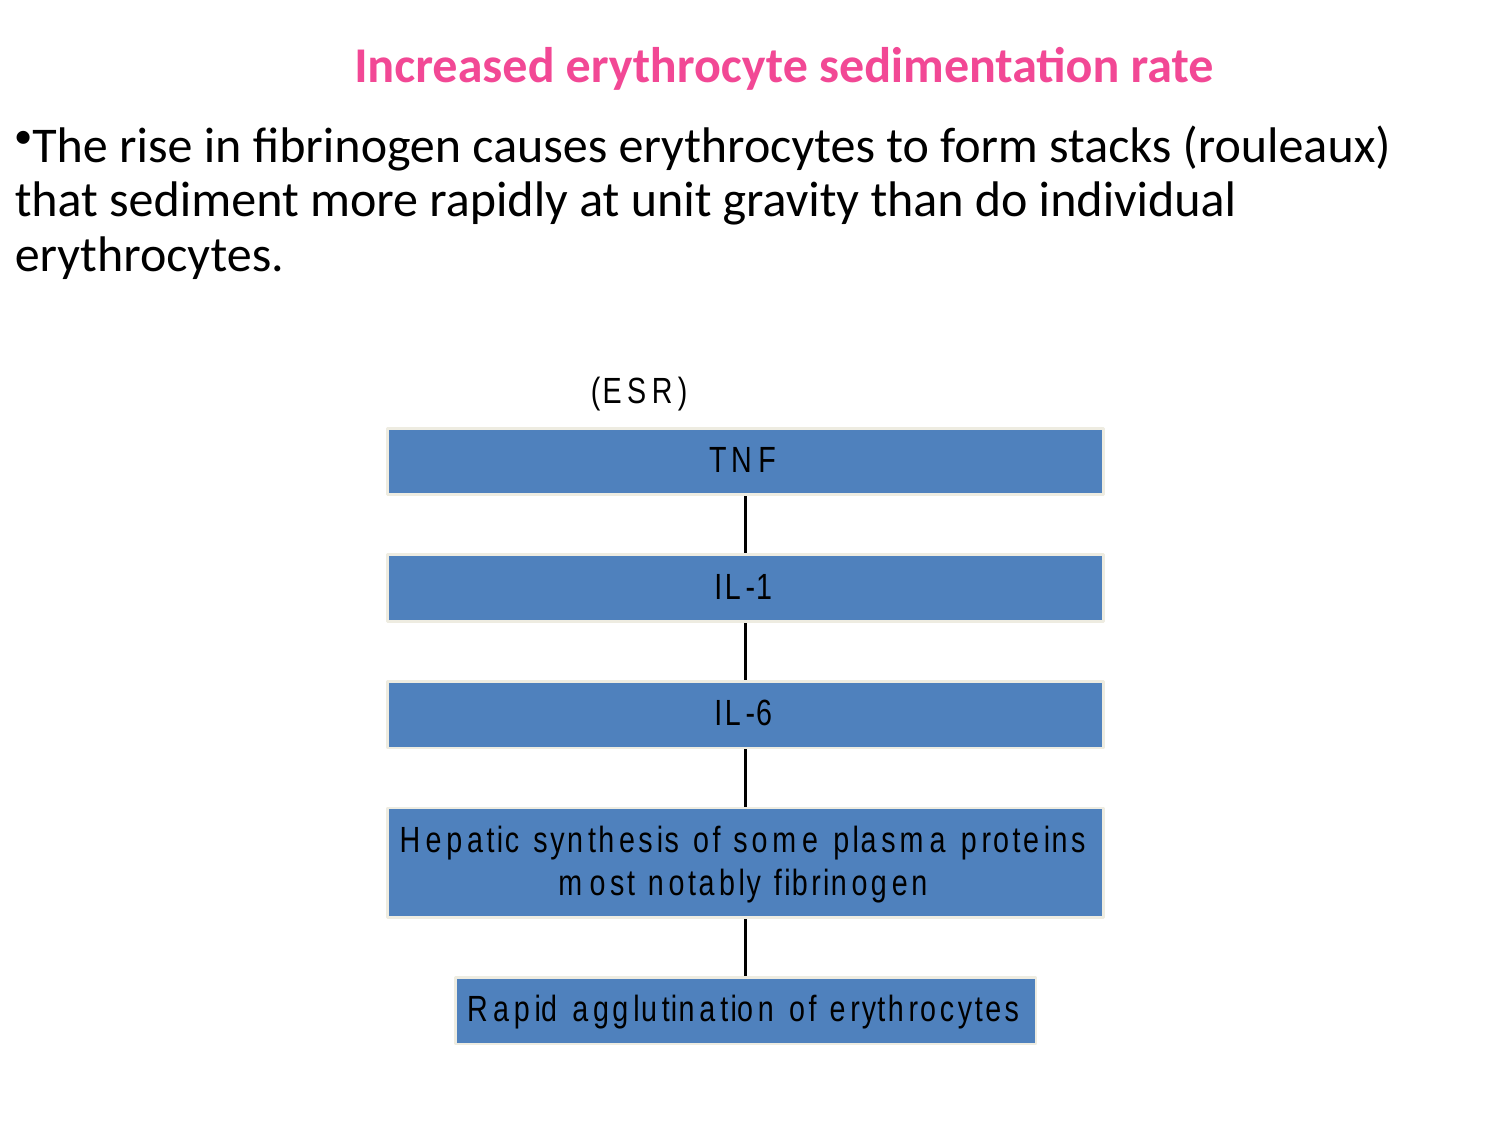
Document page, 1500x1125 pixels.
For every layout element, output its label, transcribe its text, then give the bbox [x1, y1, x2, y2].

text_box Increased erythrocyte sedimentation rate [339, 24, 1229, 100]
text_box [382, 361, 1110, 1050]
text_box The rise in fibrinogen causes erythrocytes to form stacks (rouleaux) that sediment more rapidly at unit gravity than do individual erythrocytes. [0, 112, 1500, 335]
